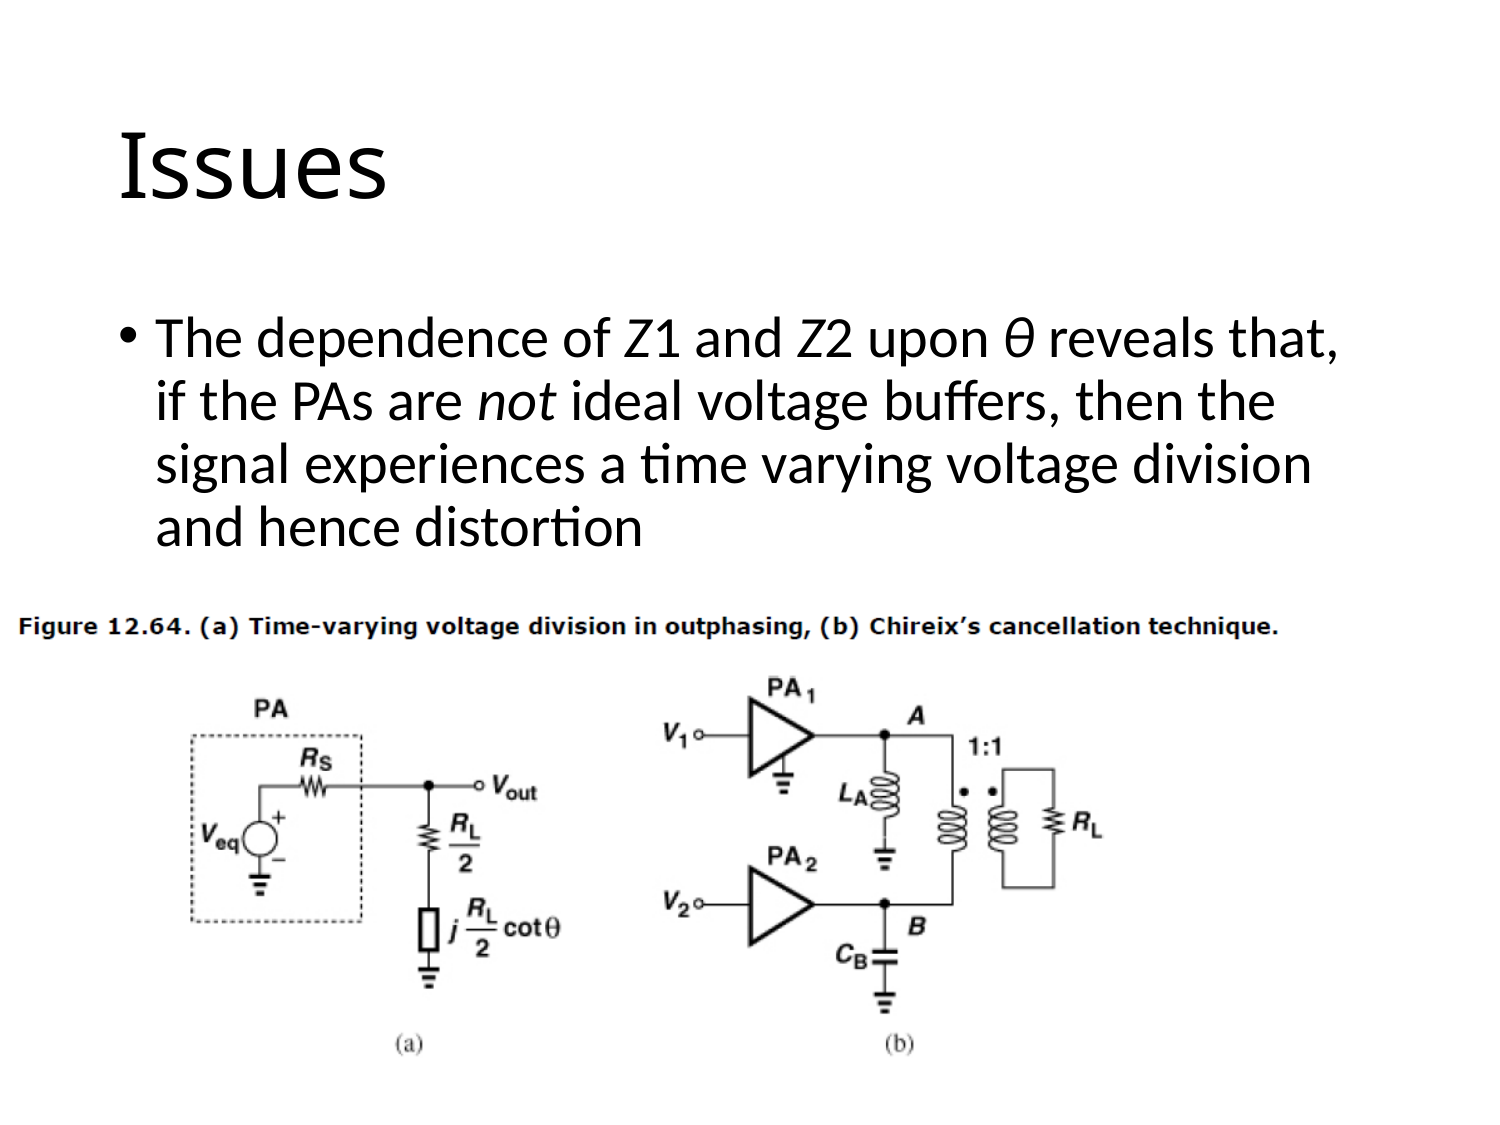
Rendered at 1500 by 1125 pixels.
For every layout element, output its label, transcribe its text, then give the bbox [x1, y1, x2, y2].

title Issues [103, 59, 1397, 278]
picture [0, 593, 1299, 1077]
list The dependence of Z1 and Z2 upon θ reveals that, if the PAs are not ideal voltage buffers, then the signal experiences a time varying voltage division and hence distortion [103, 299, 1397, 1014]
